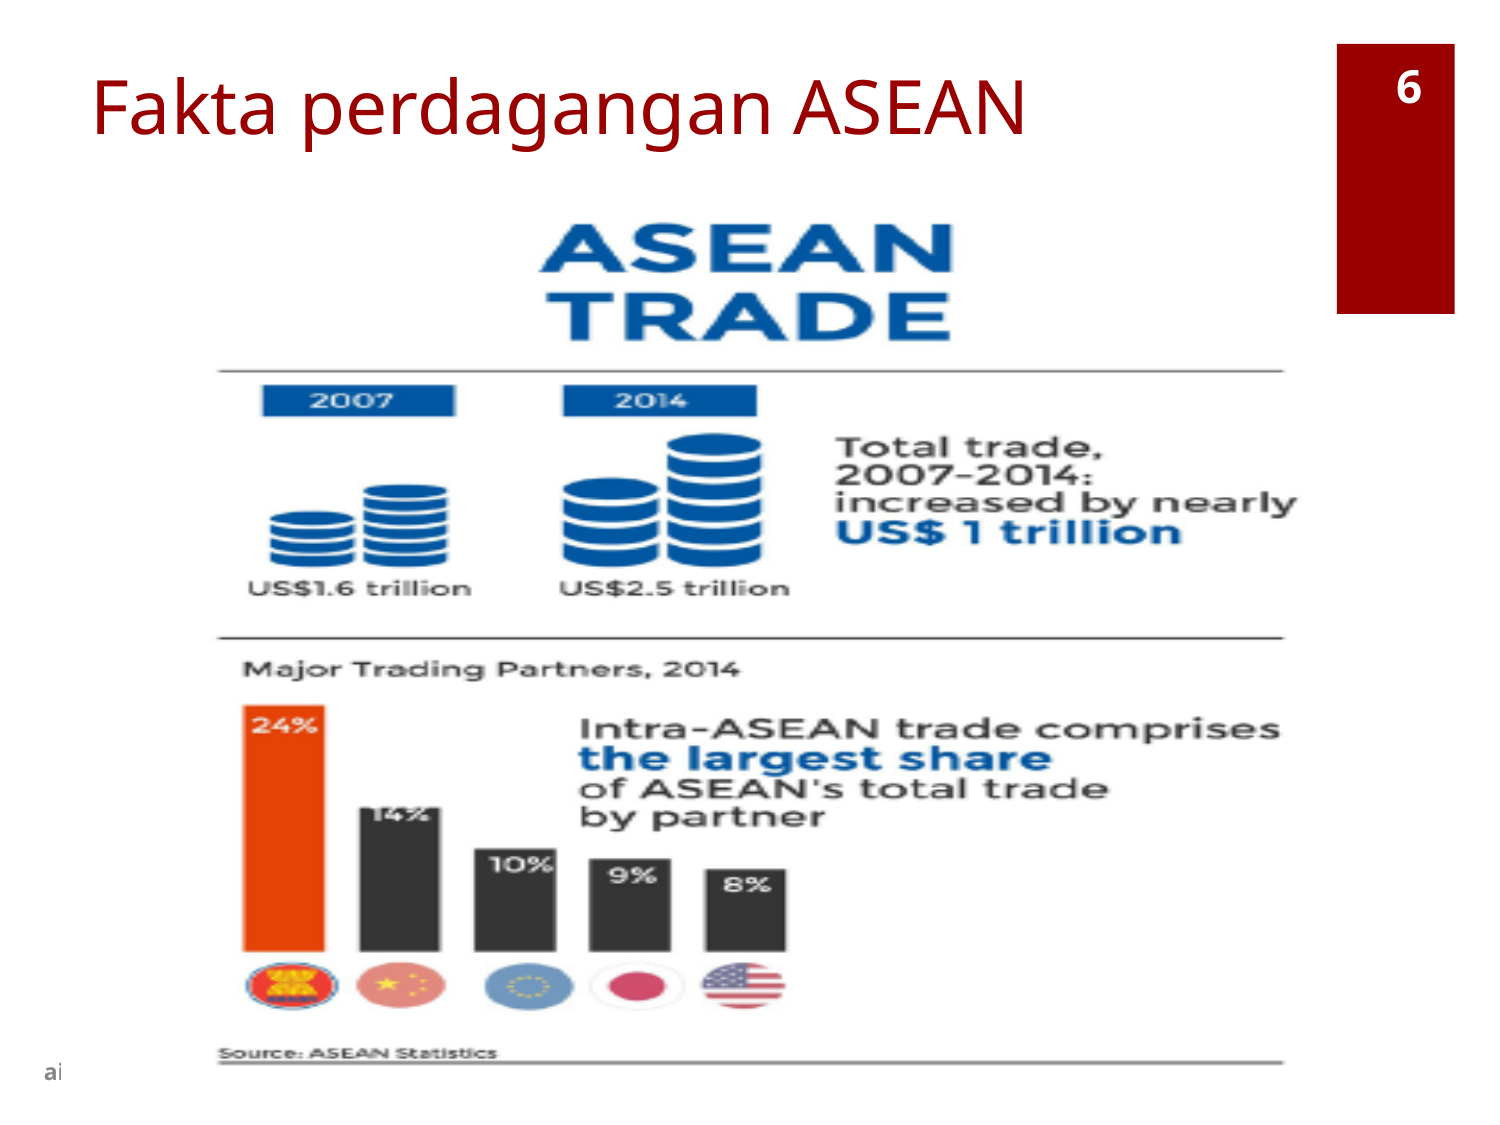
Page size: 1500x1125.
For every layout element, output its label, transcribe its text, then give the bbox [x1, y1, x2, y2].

title Fakta perdagangan ASEAN [75, 49, 1143, 156]
slide_number 6 [1354, 59, 1438, 120]
footer air/MEA_BI/250516 [28, 1042, 60, 1103]
picture [60, 156, 1330, 1104]
